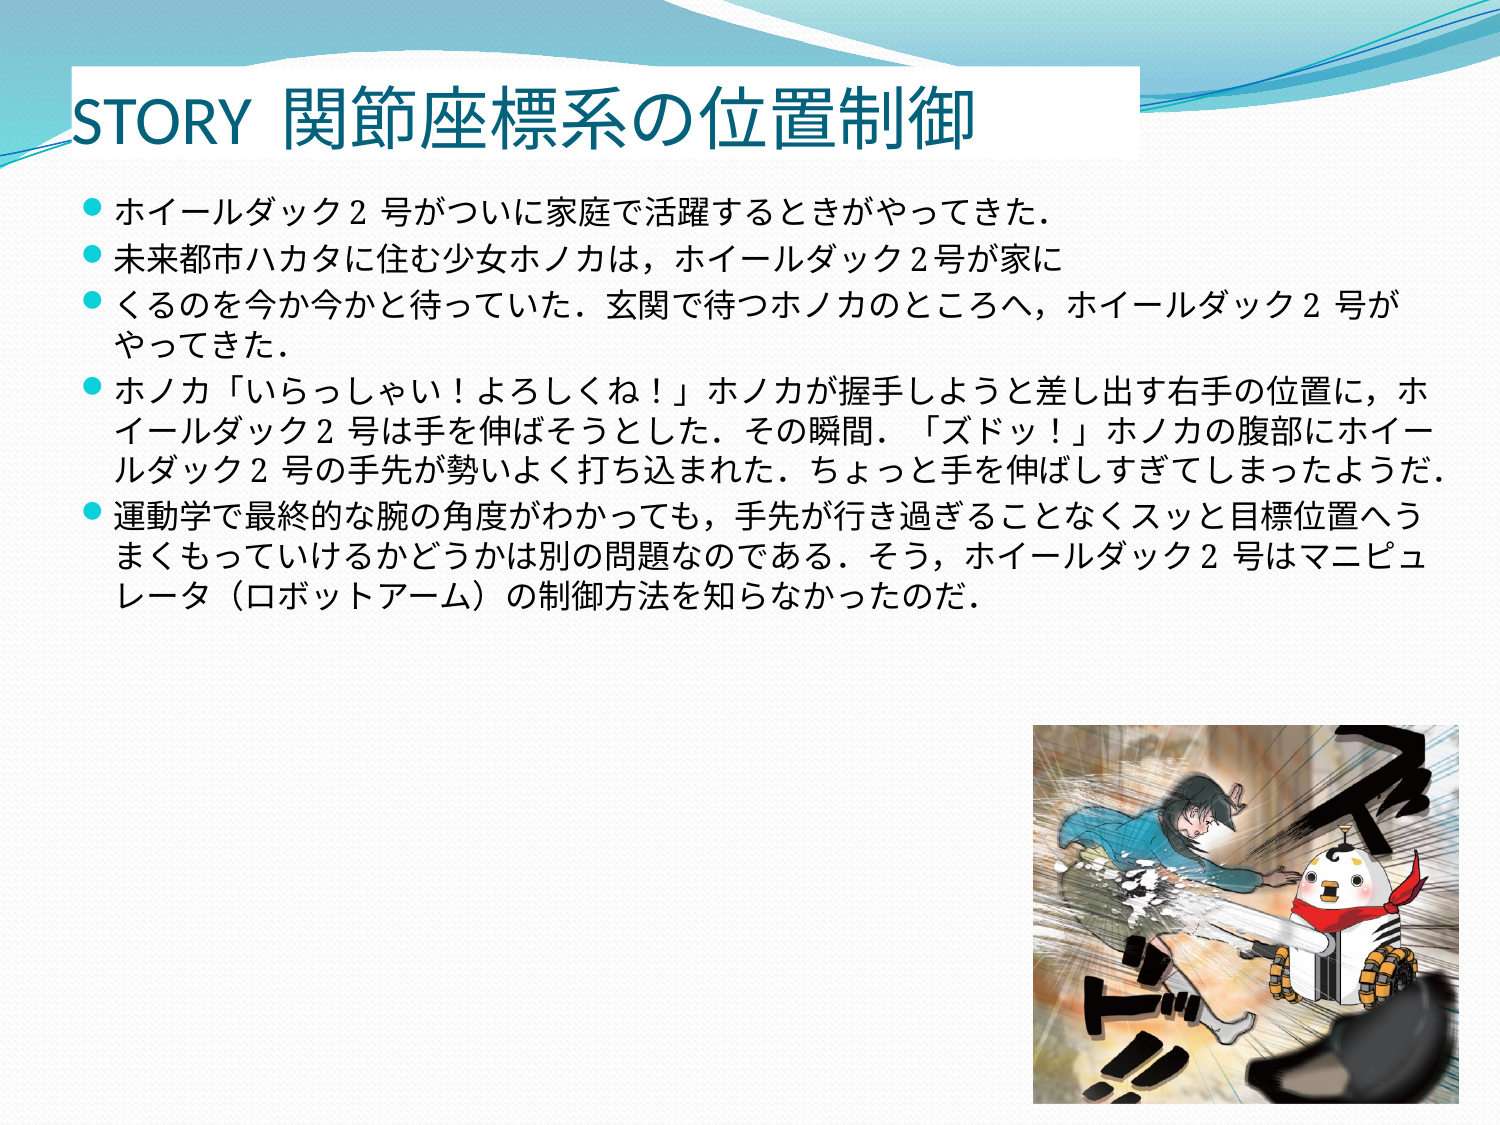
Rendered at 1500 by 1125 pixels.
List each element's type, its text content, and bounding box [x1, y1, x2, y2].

picture [1033, 725, 1459, 1104]
title STORY 関節座標系の位置制御 [71, 66, 1140, 159]
list ホイールダック2 号がついに家庭で活躍するときがやってきた． 未来都市ハカタに住む少女ホノカは，ホイールダック2号が家に くるのを今か今かと待っていた．玄関で待つホノカのところへ，ホイールダック2 号がやってきた． ホノカ「いらっしゃい！よろしくね！」ホノカが握手しようと差し出す右手の位置に，ホイールダック2 号は手を伸ばそうとした．その瞬間．「ズドッ！」ホノカの腹部にホイールダック2 号の手先が勢いよく打ち込まれた．ちょっと手を伸ばしすぎてしまったようだ． 運動学で最終的な腕の角度がわかっても，手先が行き過ぎることなくスッと目標位置へうまくもっていけるかどうかは別の問題なのである．そう，ホイールダック2 号はマニピュレータ（ロボットアーム）の制御方法を知らなかったのだ． [66, 184, 1459, 631]
